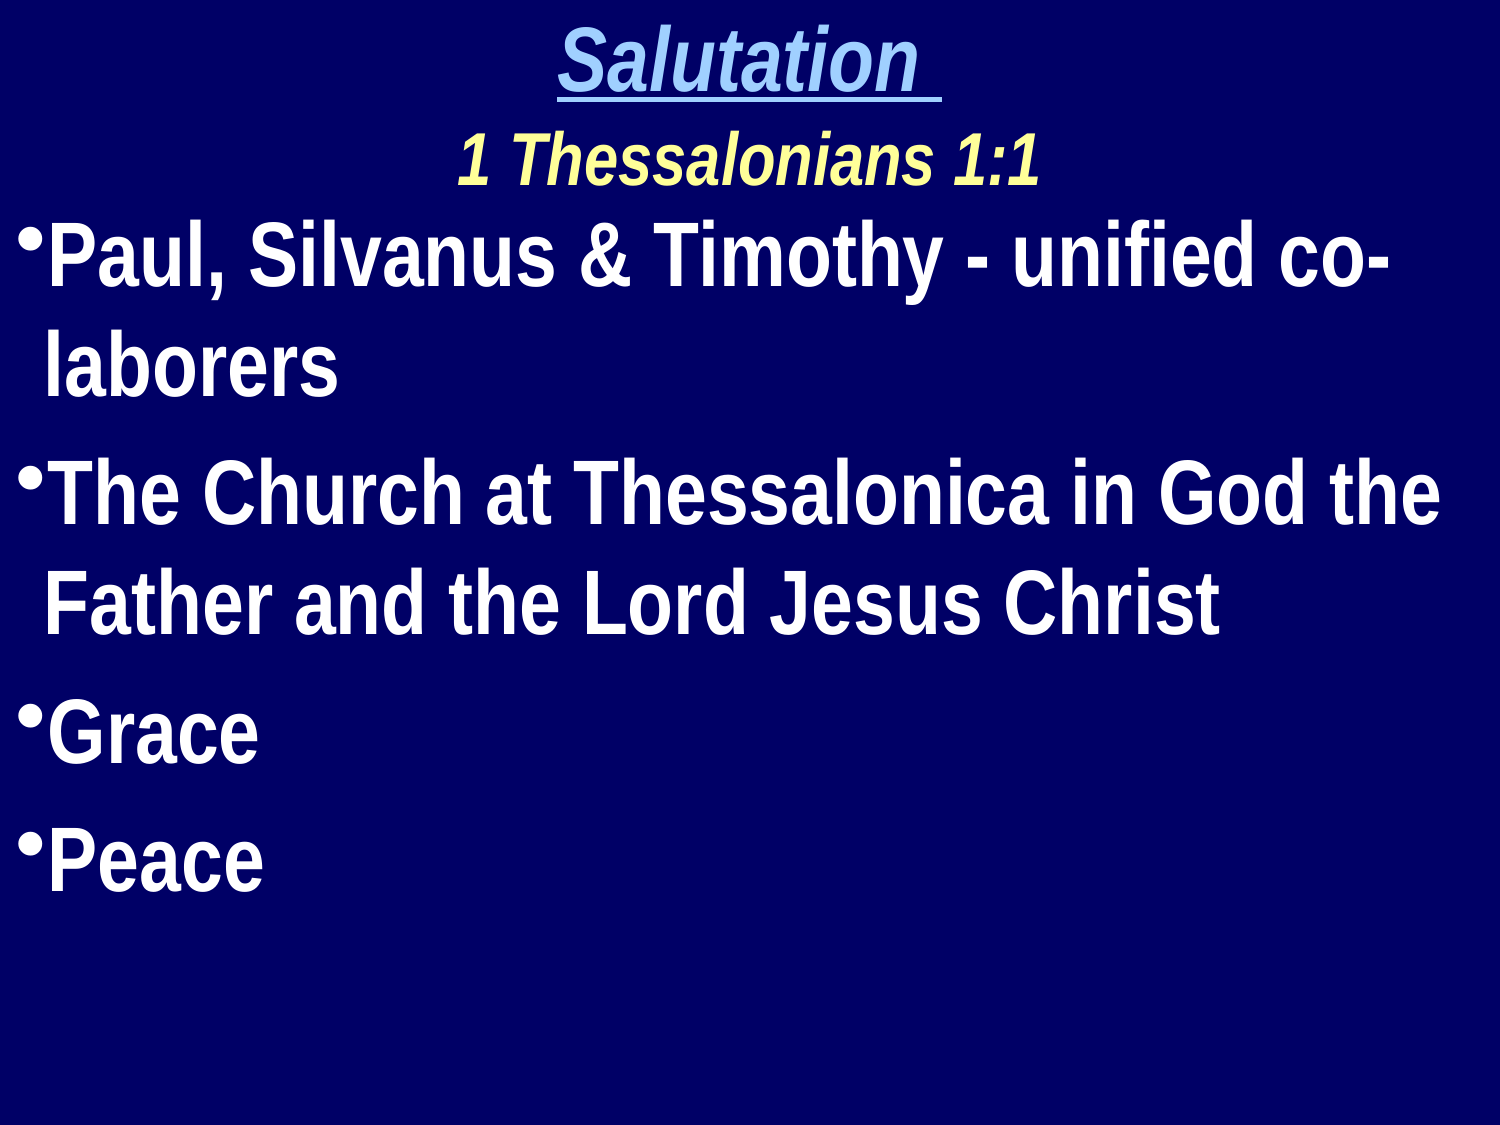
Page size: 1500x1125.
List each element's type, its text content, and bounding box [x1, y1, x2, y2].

list Paul, Silvanus & Timothy - unified co-laborers The Church at Thessalonica in God the Father and the Lord Jesus Christ Grace Peace [0, 187, 1500, 1125]
title Salutation 1 Thessalonians 1:1 [0, 0, 1500, 187]
